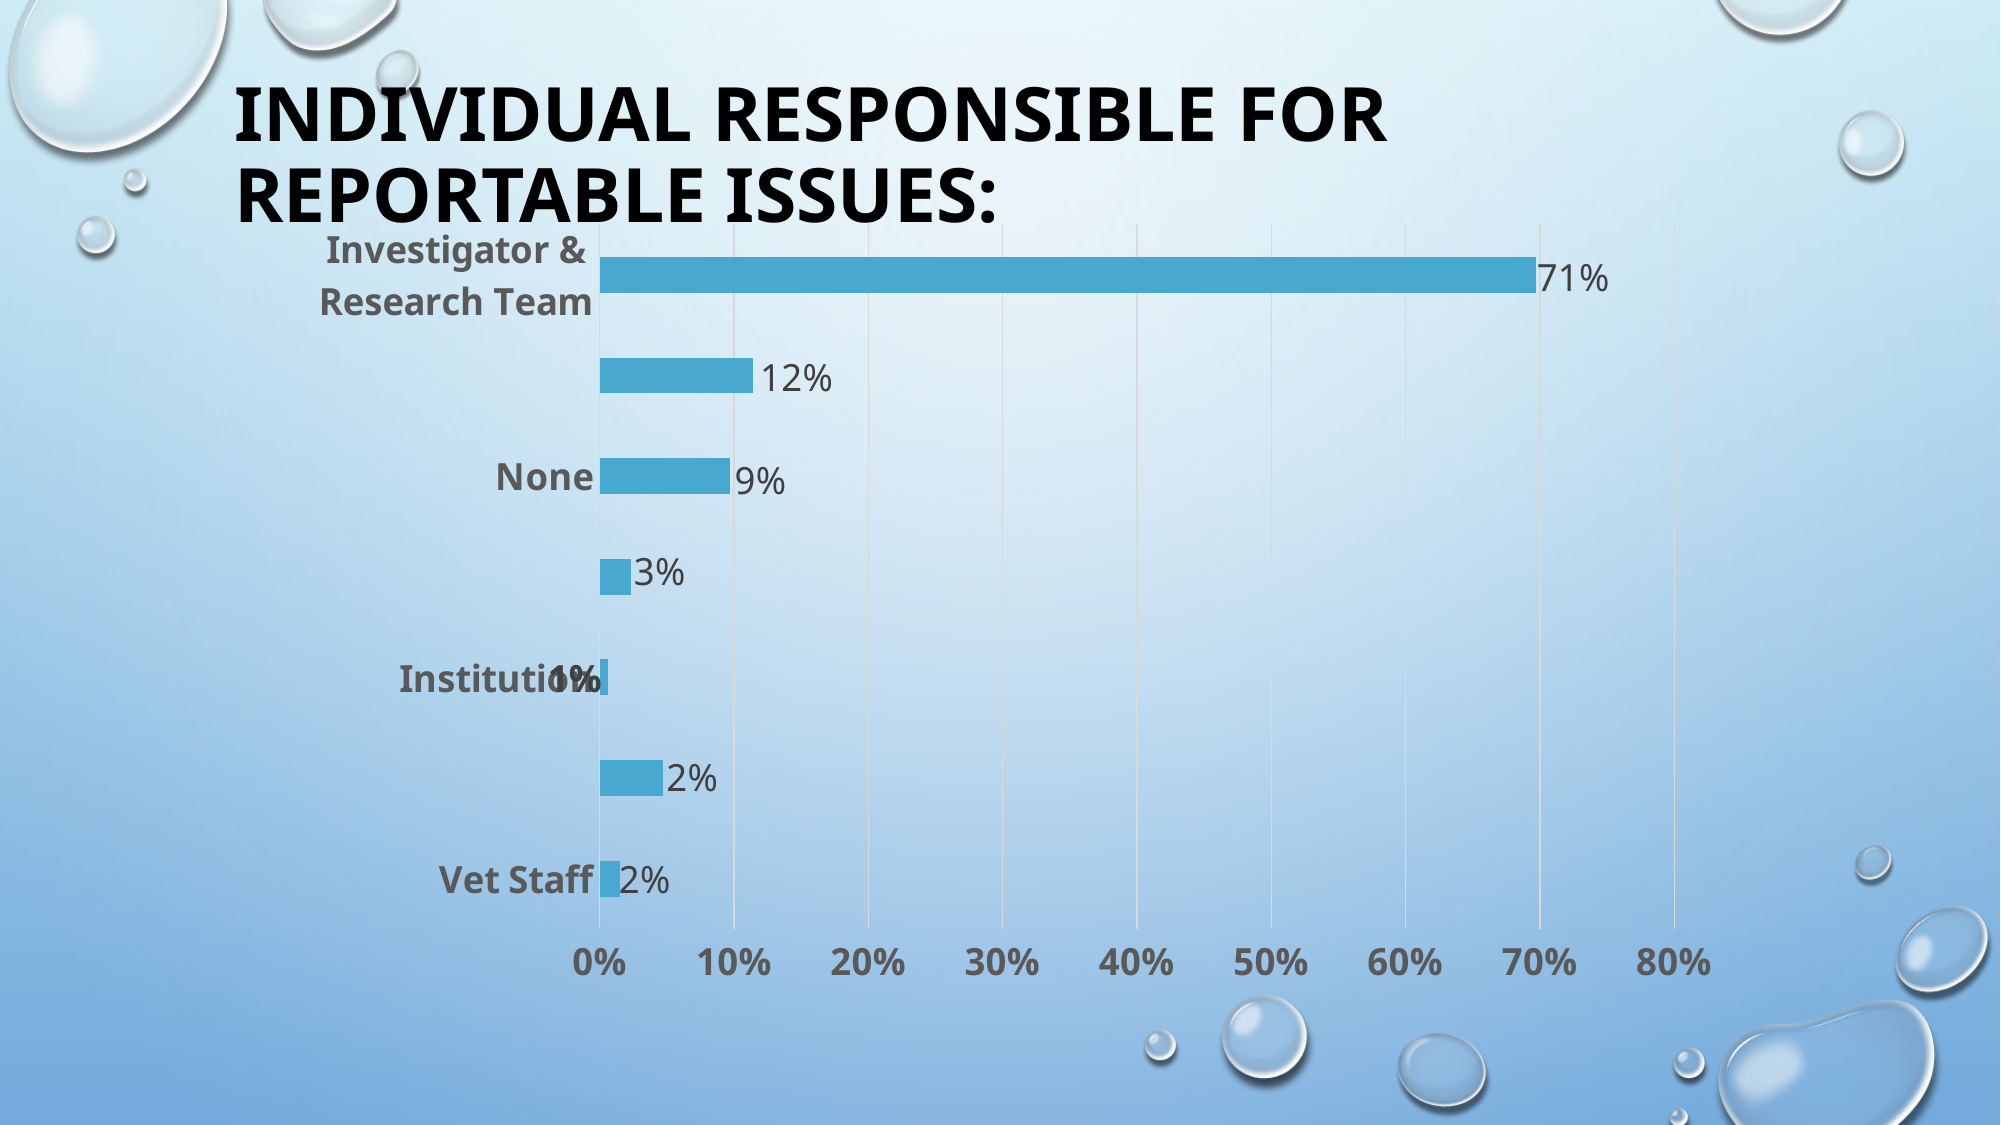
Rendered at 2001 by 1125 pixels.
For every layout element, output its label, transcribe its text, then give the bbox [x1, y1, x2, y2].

title INDIVIDUAL RESPONSIBLE FOR REPORTABLE ISSUES: [219, 75, 1857, 242]
chart [287, 222, 1713, 988]
picture [0, 0, 2000, 1125]
